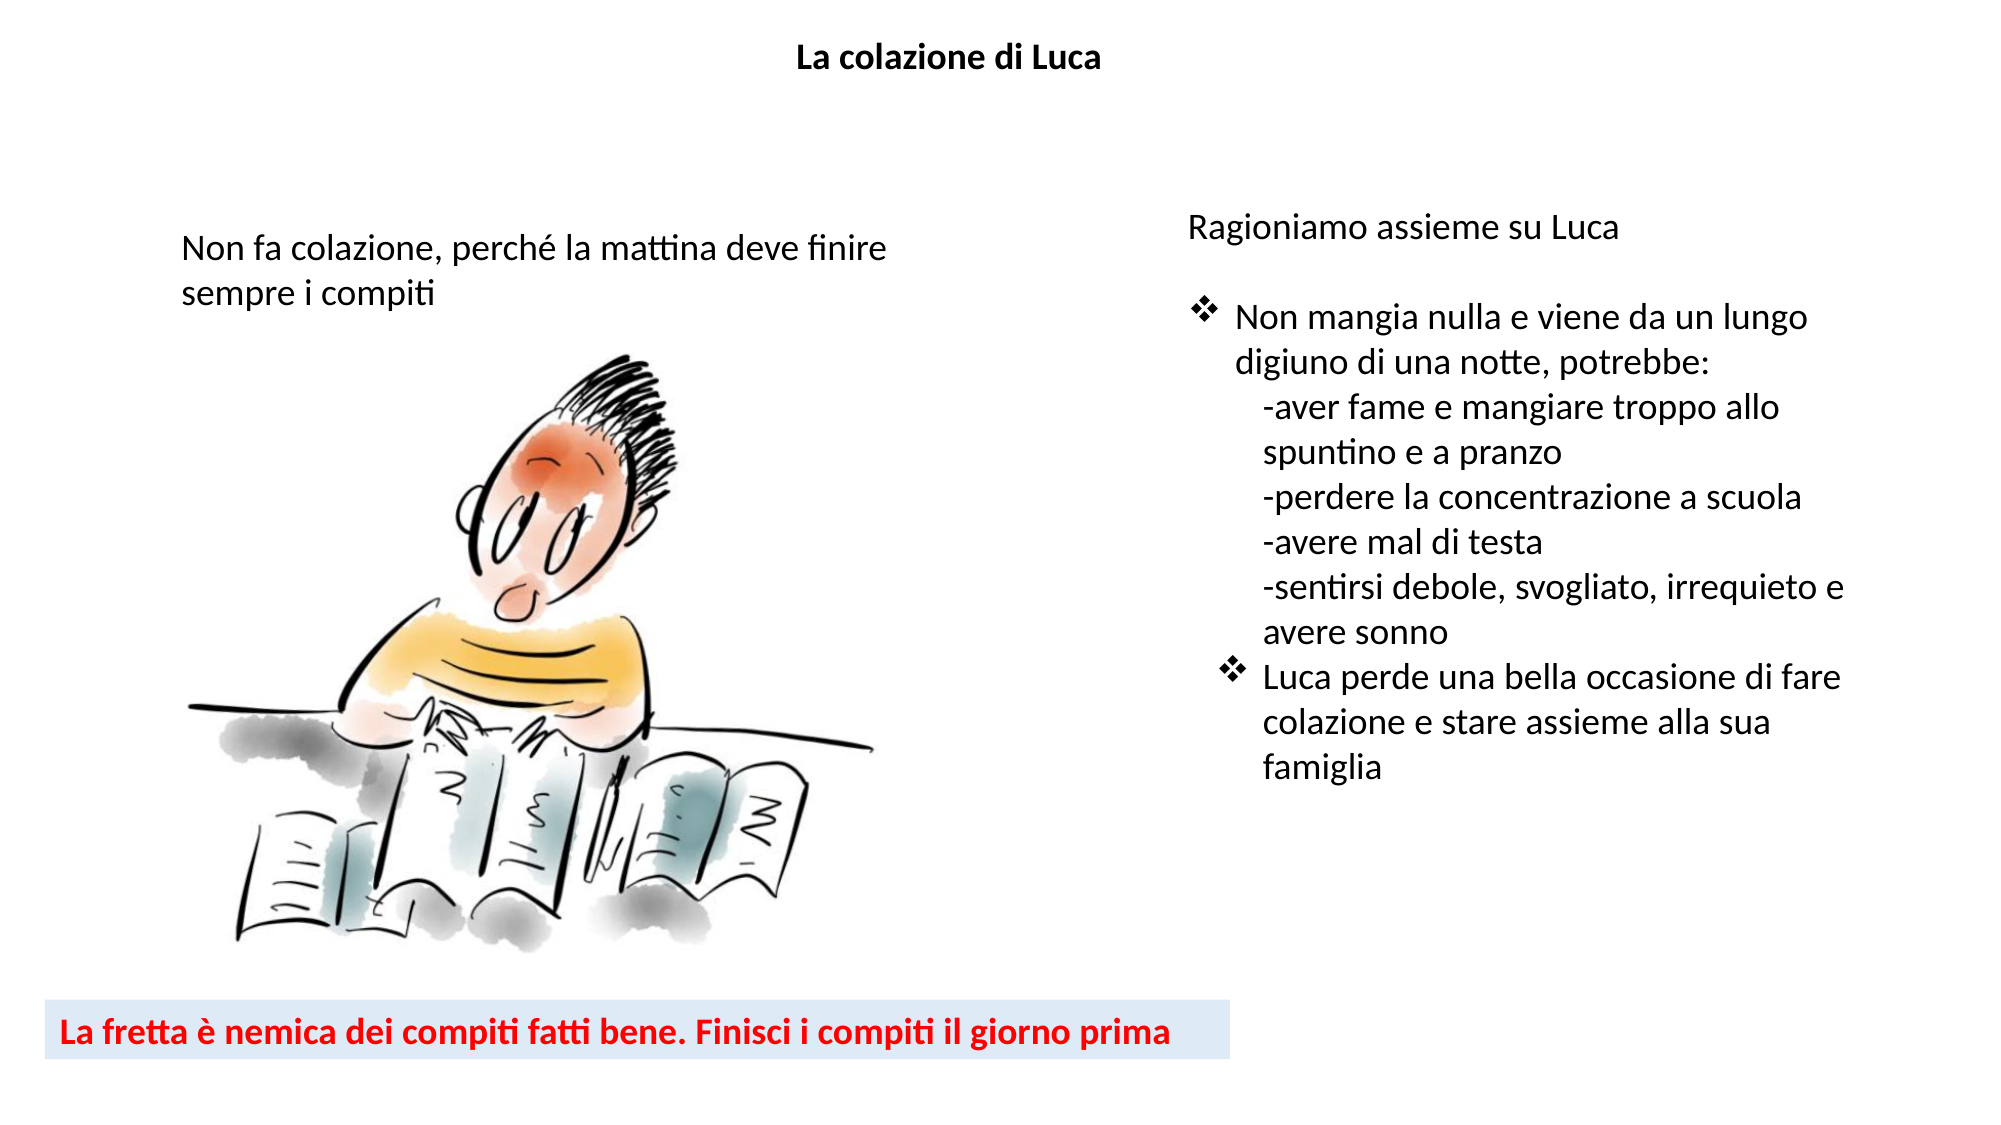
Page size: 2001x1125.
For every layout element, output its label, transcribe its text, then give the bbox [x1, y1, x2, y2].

picture [128, 275, 928, 1045]
text_box Non fa colazione, perché la mattina deve finire sempre i compiti [166, 215, 962, 320]
text_box Ragioniamo assieme su Luca Non mangia nulla e viene da un lungo digiuno di una notte, potrebbe: -aver fame e mangiare troppo allo spuntino e a pranzo -perdere la concentrazione a scuola -avere mal di testa -sentirsi debole, svogliato, irrequieto e avere sonno Luca perde una bella occasione di fare colazione e stare assieme alla sua famiglia [1173, 194, 1865, 884]
text_box La colazione di Luca [781, 25, 1174, 85]
text_box La fretta è nemica dei compiti fatti bene. Finisci i compiti il giorno prima [44, 999, 1230, 1060]
